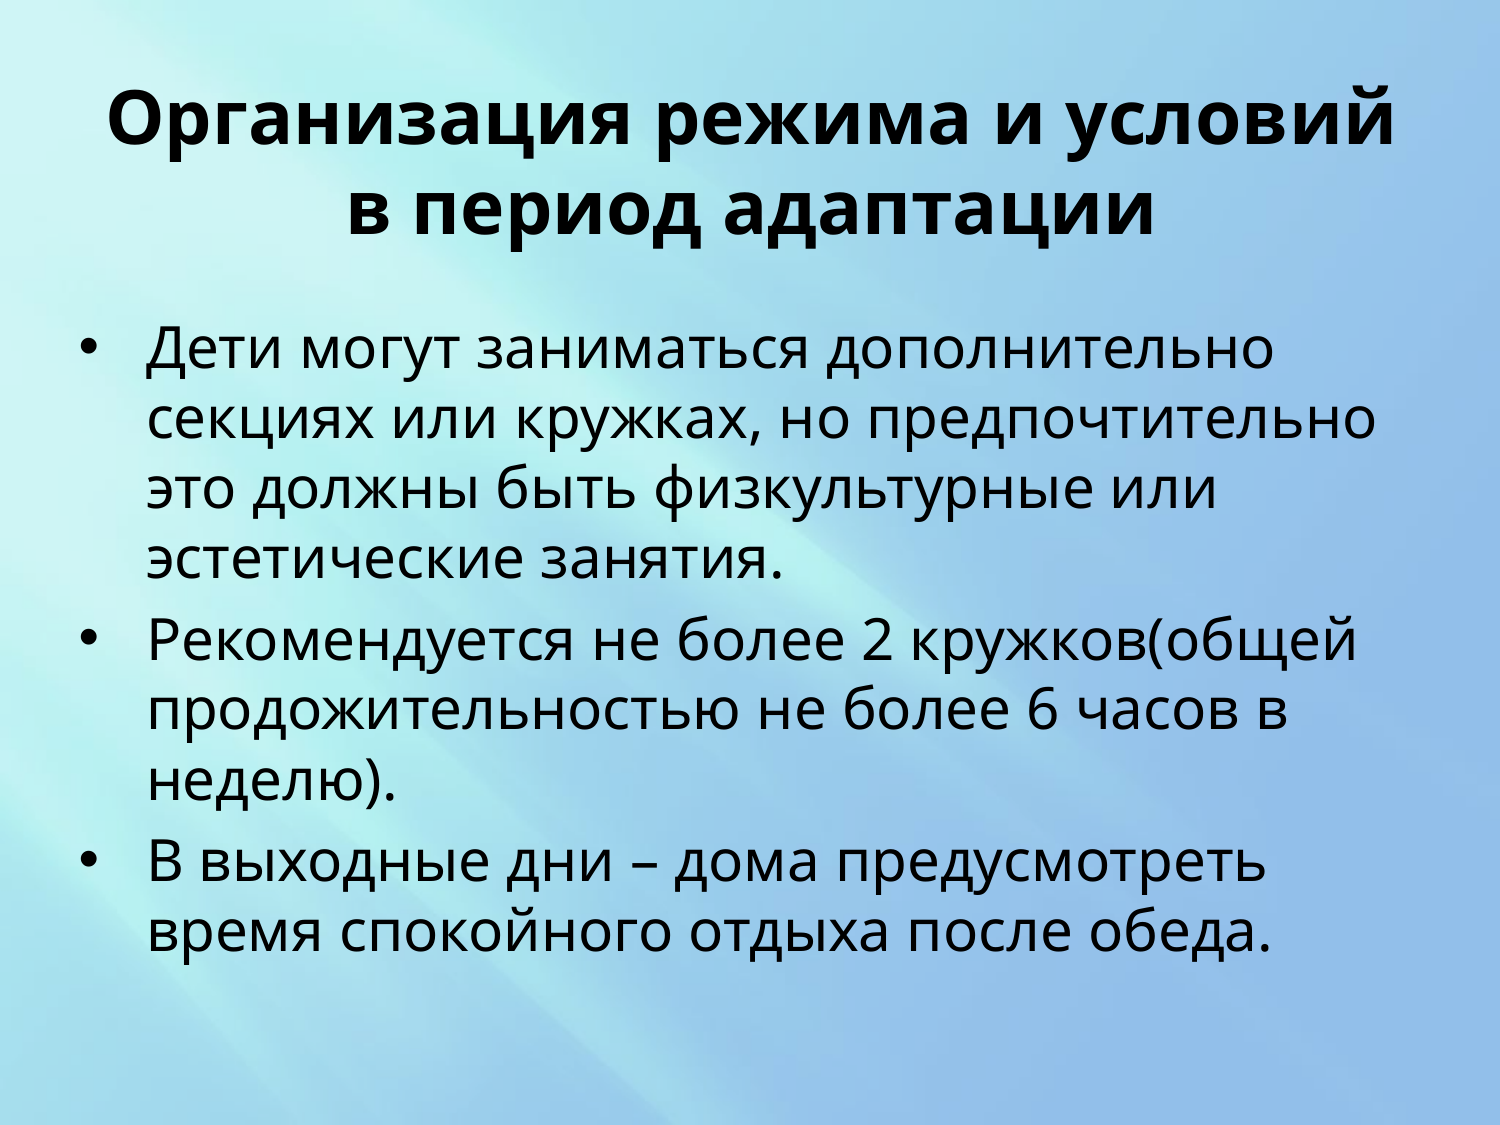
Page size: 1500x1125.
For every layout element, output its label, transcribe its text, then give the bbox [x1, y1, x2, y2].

list Дети могут заниматься дополнительно секциях или кружках, но предпочтительно это должны быть физкультурные или эстетические занятия. Рекомендуется не более 2 кружков(общей продожительностью не более 6 часов в неделю). В выходные дни – дома предусмотреть время спокойного отдыха после обеда. [41, 302, 1447, 1003]
title Организация режима и условий в период адаптации [76, 66, 1427, 254]
